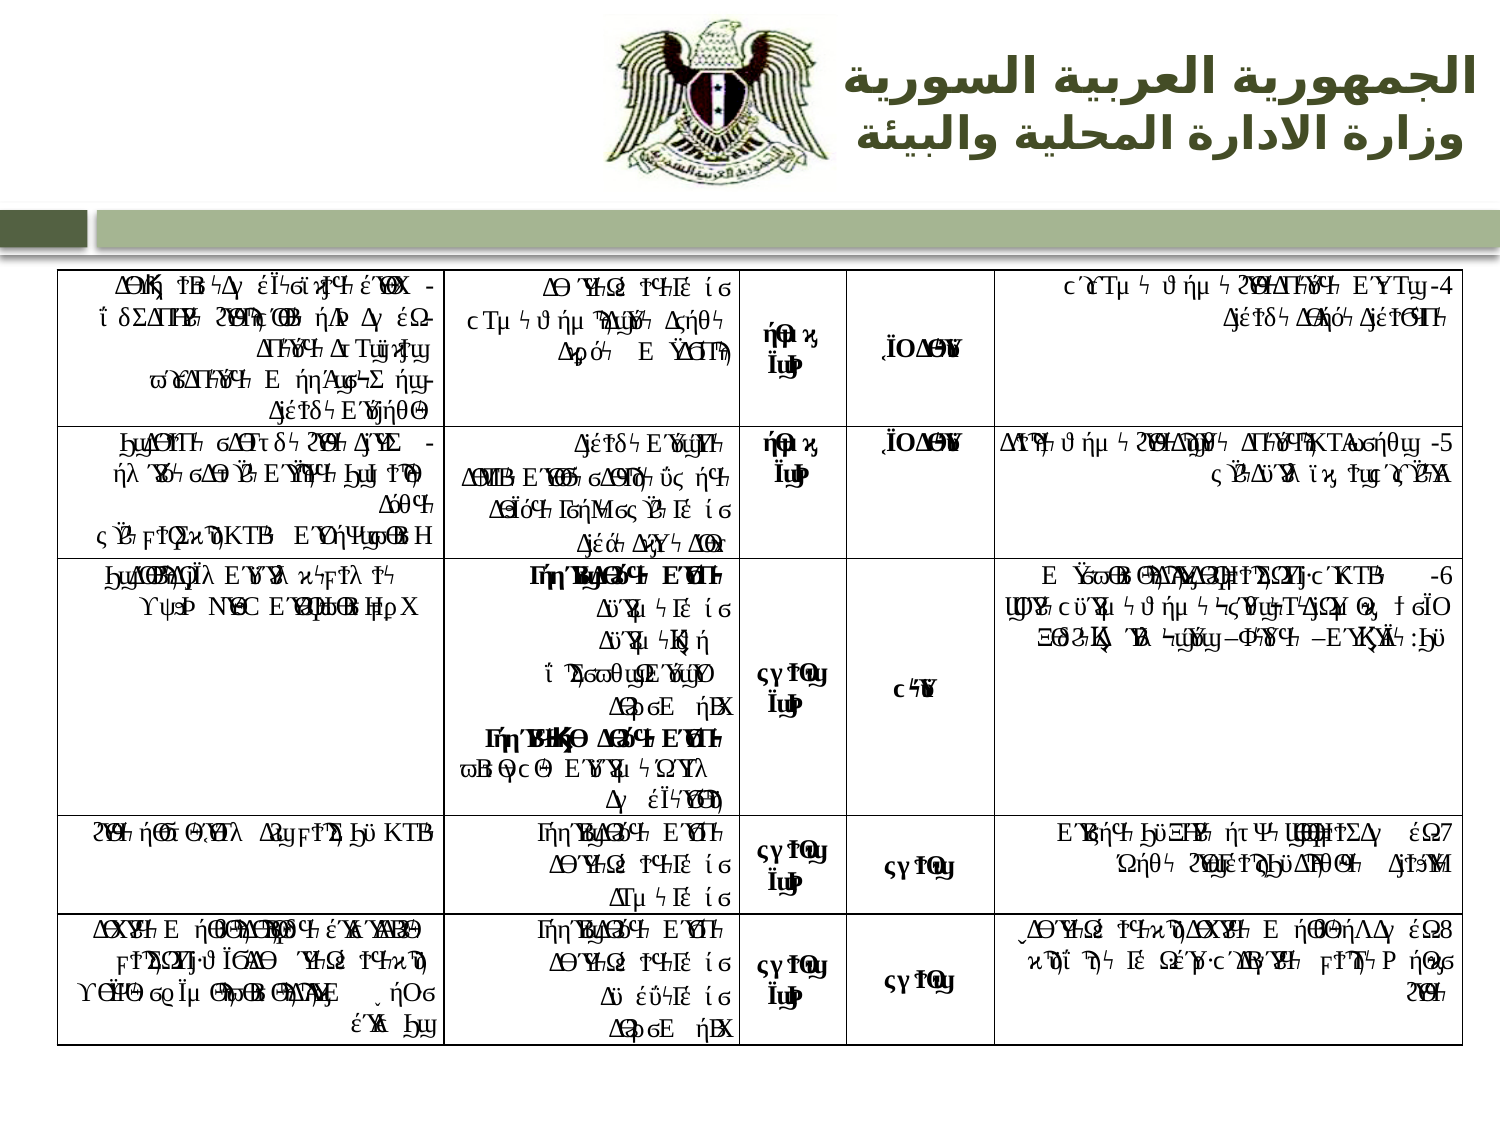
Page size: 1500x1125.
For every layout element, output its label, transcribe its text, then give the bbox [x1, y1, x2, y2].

picture [603, 3, 839, 192]
title الجمهورية العربية السورية وزارة الادارة المحلية والبيئة [844, 29, 1495, 173]
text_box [29, 269, 1483, 1095]
